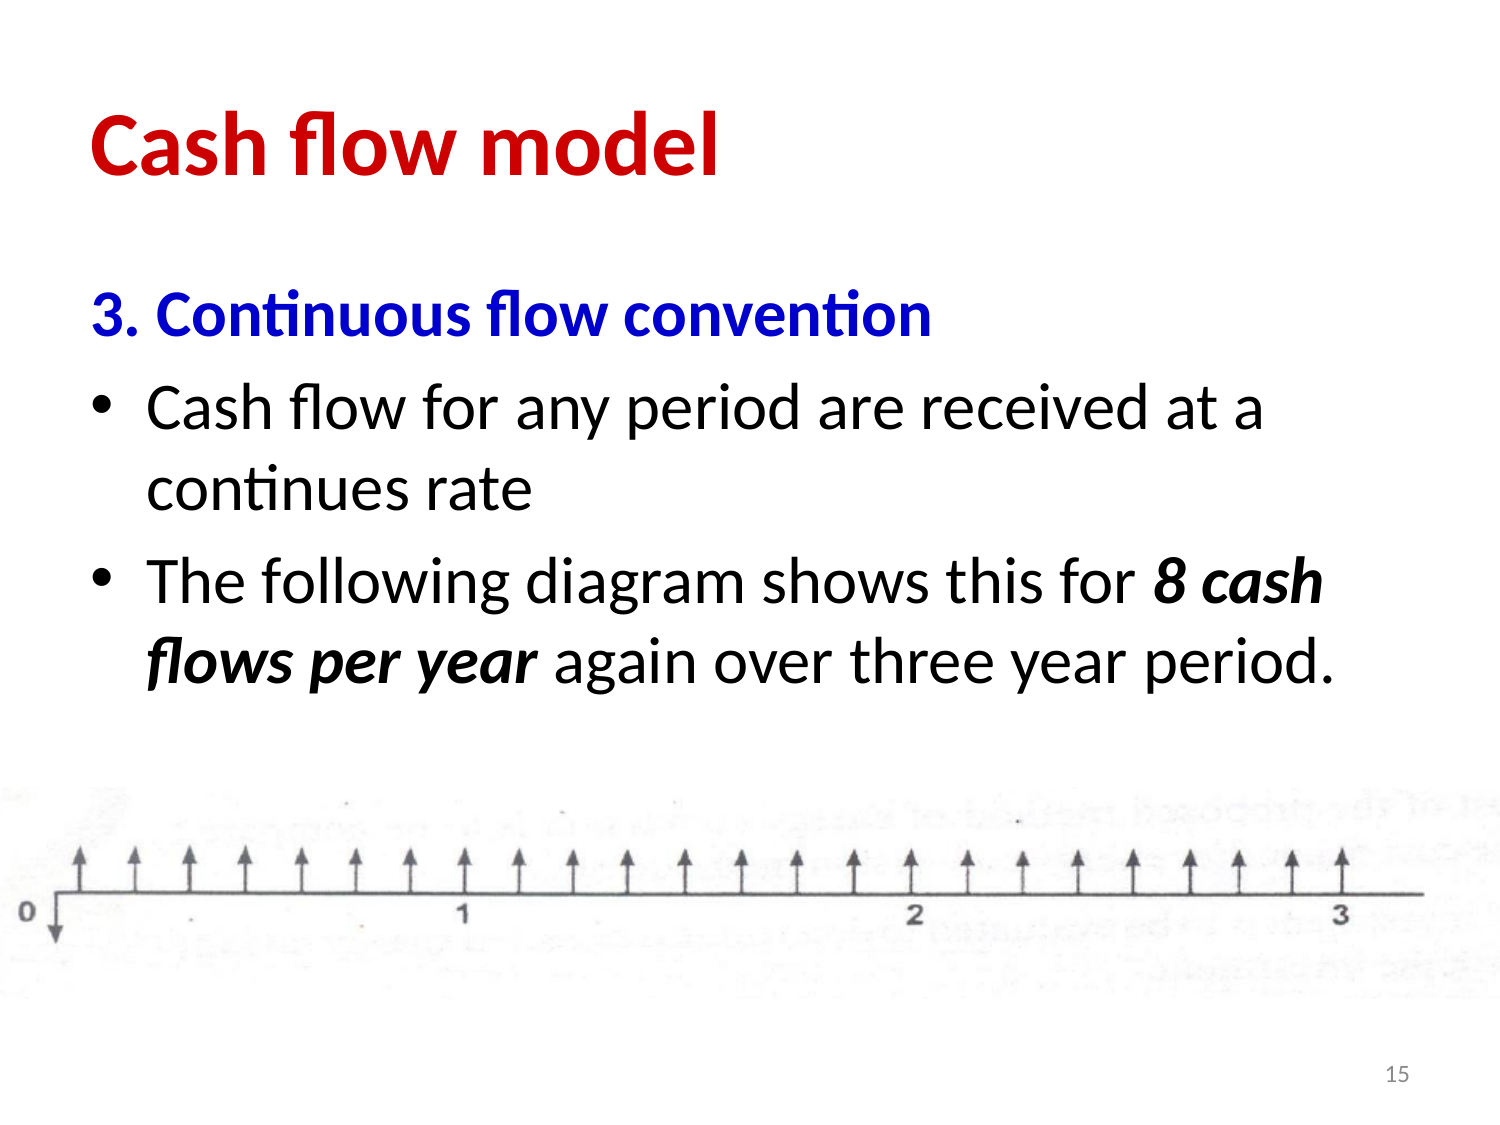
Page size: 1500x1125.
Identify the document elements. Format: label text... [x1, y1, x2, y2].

picture [0, 787, 1500, 999]
slide_number 15 [1074, 1042, 1425, 1103]
title Cash flow model [75, 45, 1425, 233]
list 3. Continuous flow convention Cash flow for any period are received at a continues rate The following diagram shows this for 8 cash flows per year again over three year period. [75, 262, 1425, 785]
